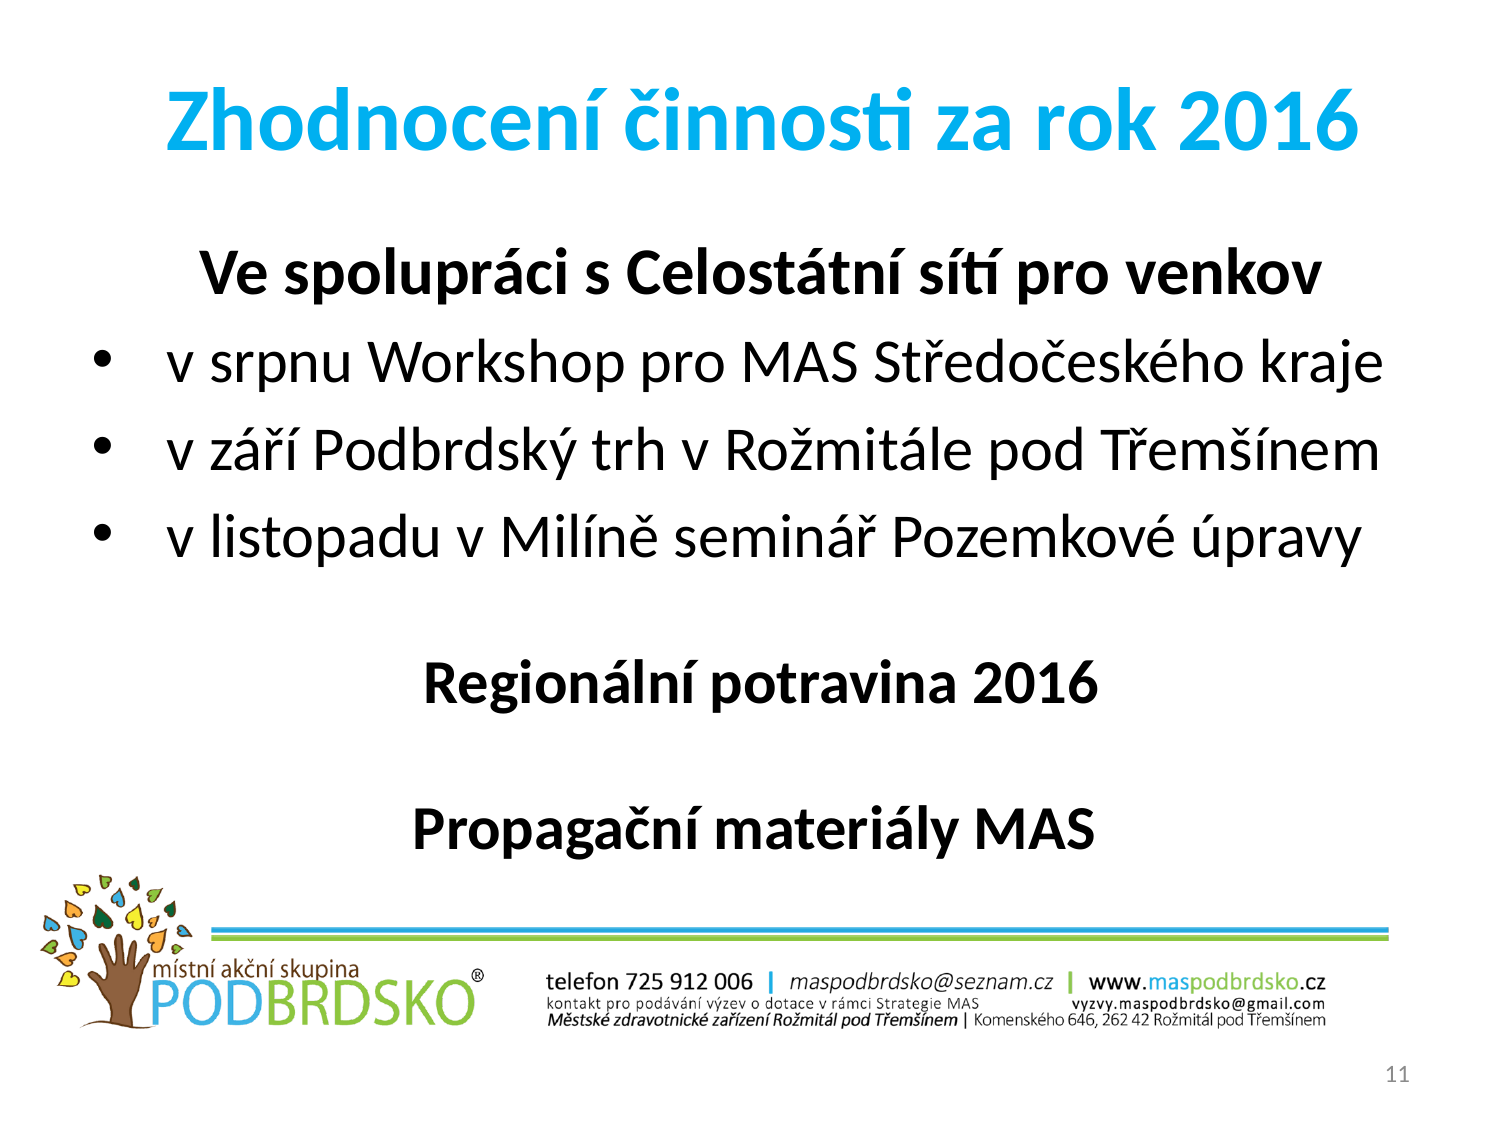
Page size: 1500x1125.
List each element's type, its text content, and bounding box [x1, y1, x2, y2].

picture [25, 850, 1500, 1118]
subtitle Ve spolupráci s Celostátní sítí pro venkov v srpnu Workshop pro MAS Středočeského kraje v září Podbrdský trh v Rožmitále pod Třemšínem v listopadu v Milíně seminář Pozemkové úpravy Regionální potravina 2016 Propagační materiály MAS [76, 219, 1447, 849]
text_box Zhodnocení činnosti za rok 2016 [58, 52, 1469, 177]
